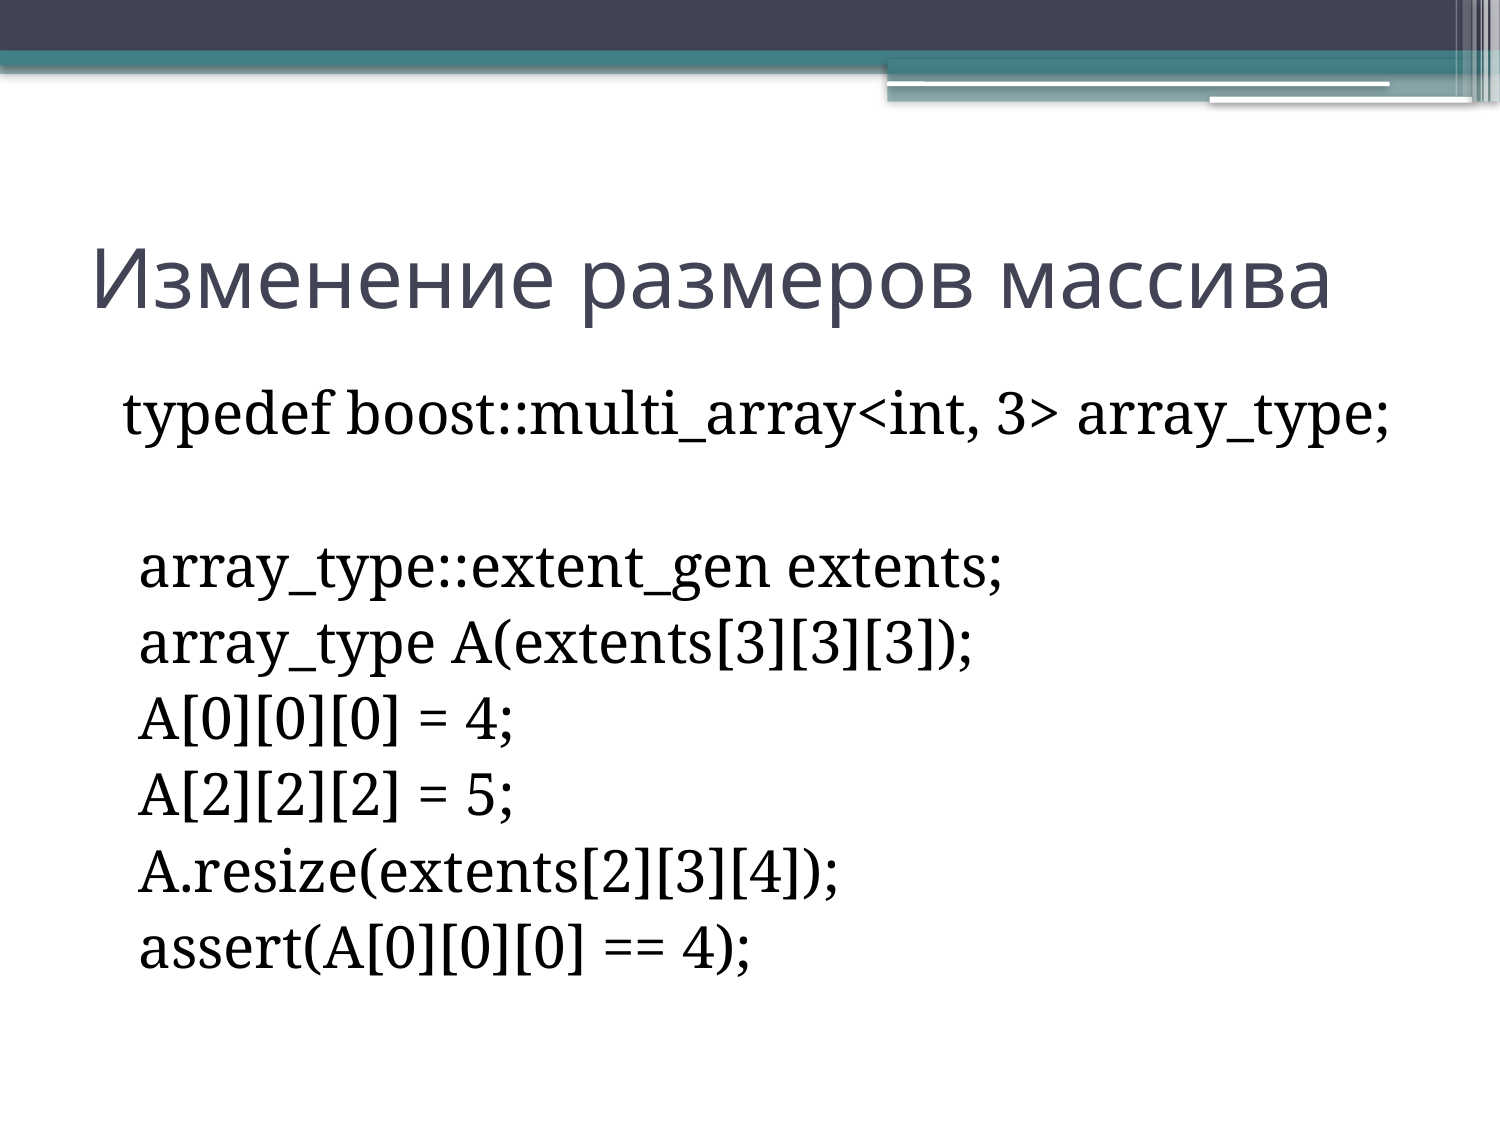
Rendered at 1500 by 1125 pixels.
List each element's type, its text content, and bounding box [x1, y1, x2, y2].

title Изменение размеров массива [75, 187, 1425, 363]
list typedef boost::multi_array<int, 3> array_type; array_type::extent_gen extents; array_type A(extents[3][3][3]); A[0][0][0] = 4; A[2][2][2] = 5; A.resize(extents[2][3][4]); assert(A[0][0][0] == 4); [75, 368, 1425, 1079]
